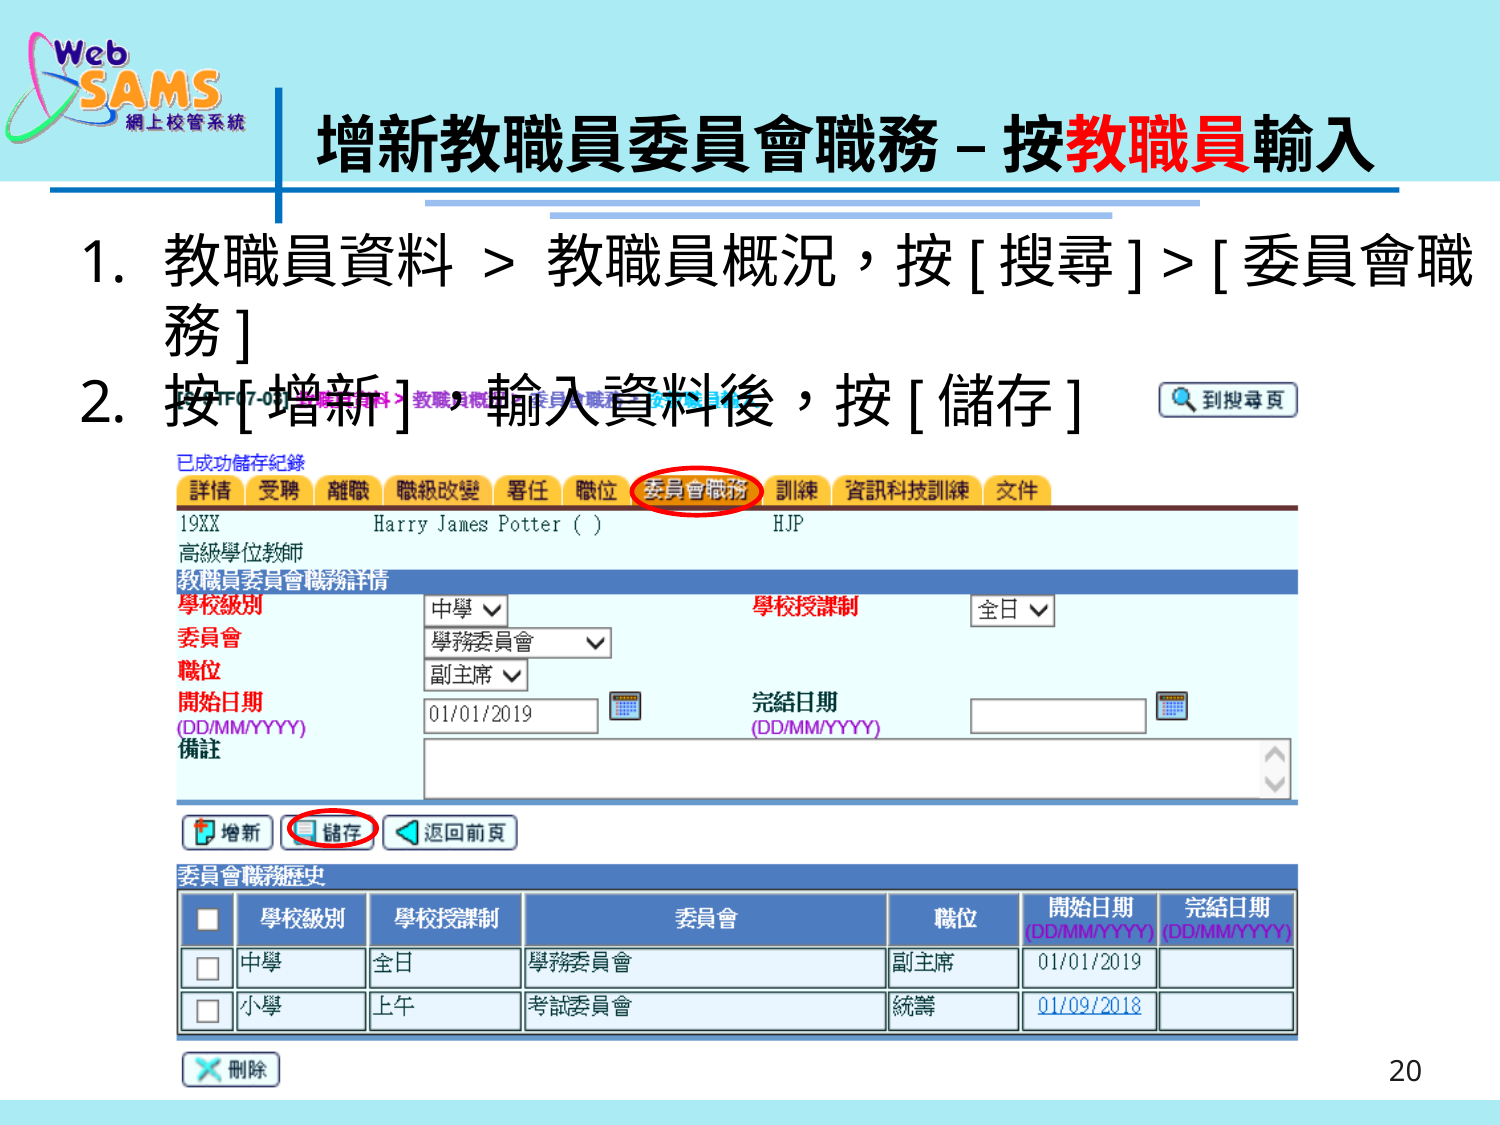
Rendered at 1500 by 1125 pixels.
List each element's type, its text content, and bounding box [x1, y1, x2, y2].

text_box 教職員資料 > 教職員概況，按[搜尋] > [委員會職務] 按[增新]，輸入資料後，按[儲存] [64, 216, 1491, 442]
picture [170, 373, 1318, 1100]
picture [1, 24, 258, 161]
slide_number 20 [1323, 1025, 1438, 1100]
title 增新教職員委員會職務 – 按教職員輸入 [300, 37, 1449, 188]
